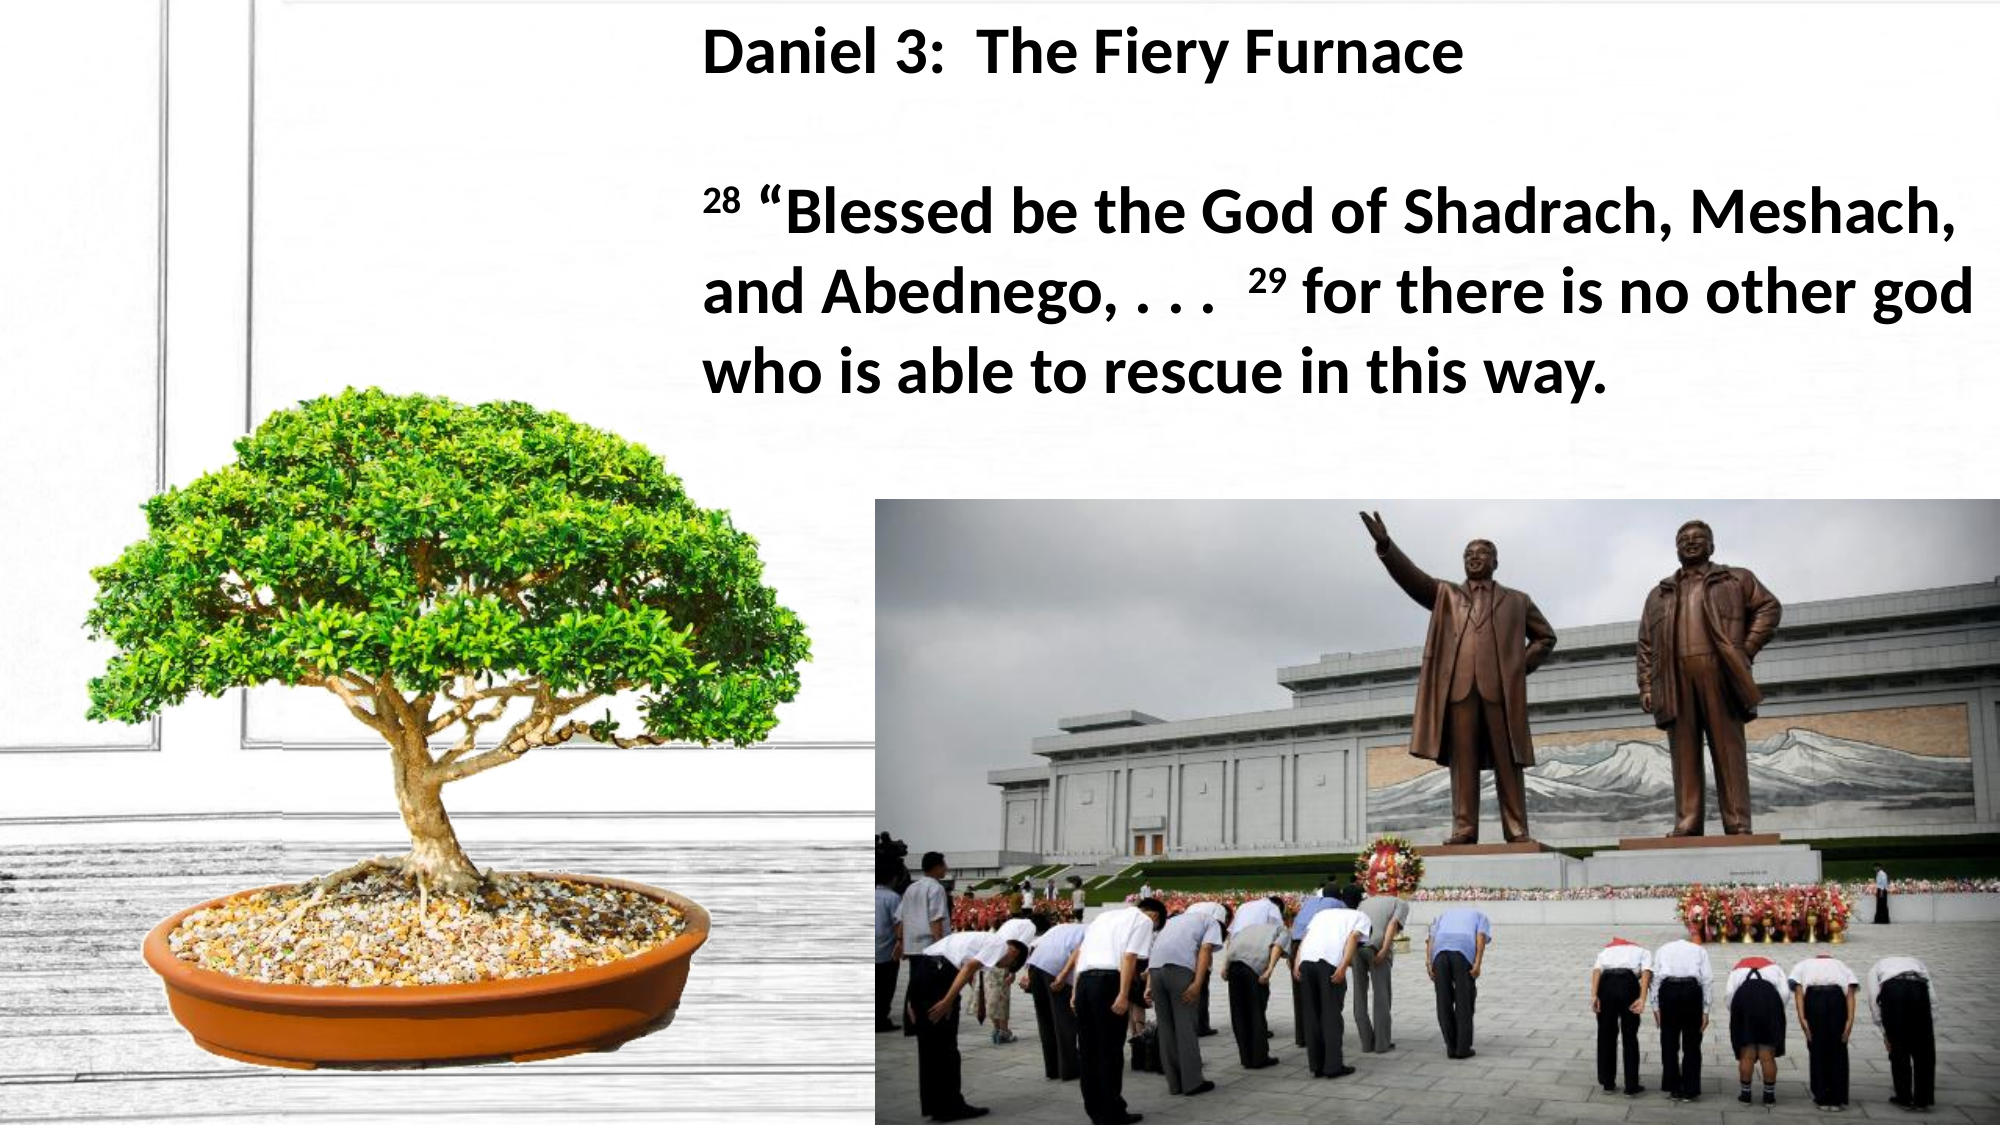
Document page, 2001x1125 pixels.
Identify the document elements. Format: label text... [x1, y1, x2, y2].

text_box Daniel 3: The Fiery Furnace 28 “Blessed be the God of Shadrach, Meshach, and Abednego, . . . 29 for there is no other god who is able to rescue in this way. [687, 0, 2000, 415]
picture [0, 0, 2000, 1125]
